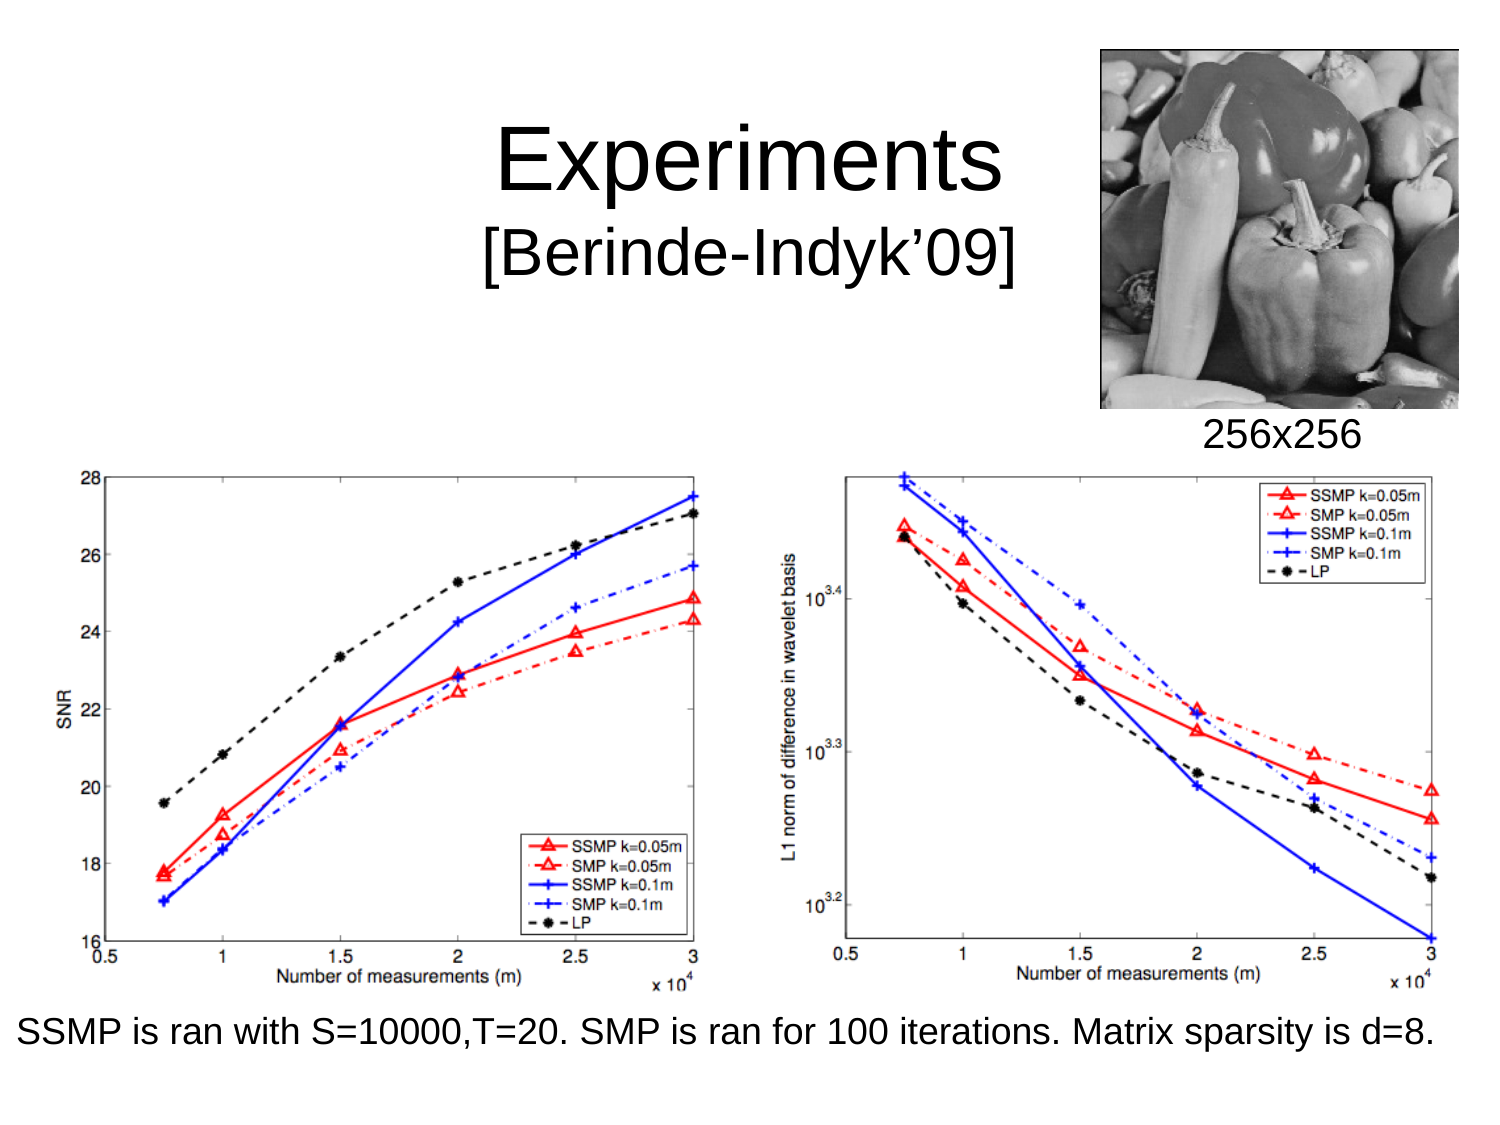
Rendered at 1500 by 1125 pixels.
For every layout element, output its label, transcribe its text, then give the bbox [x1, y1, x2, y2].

picture [774, 462, 1448, 990]
text_box 256x256 [1187, 418, 1378, 460]
picture [1099, 49, 1459, 409]
text_box SSMP is ran with S=10000,T=20. SMP is ran for 100 iterations. Matrix sparsity is d=8. [1, 999, 1452, 1060]
picture [49, 462, 709, 993]
title Experiments [Berinde-Indyk’09] [112, 99, 1094, 288]
